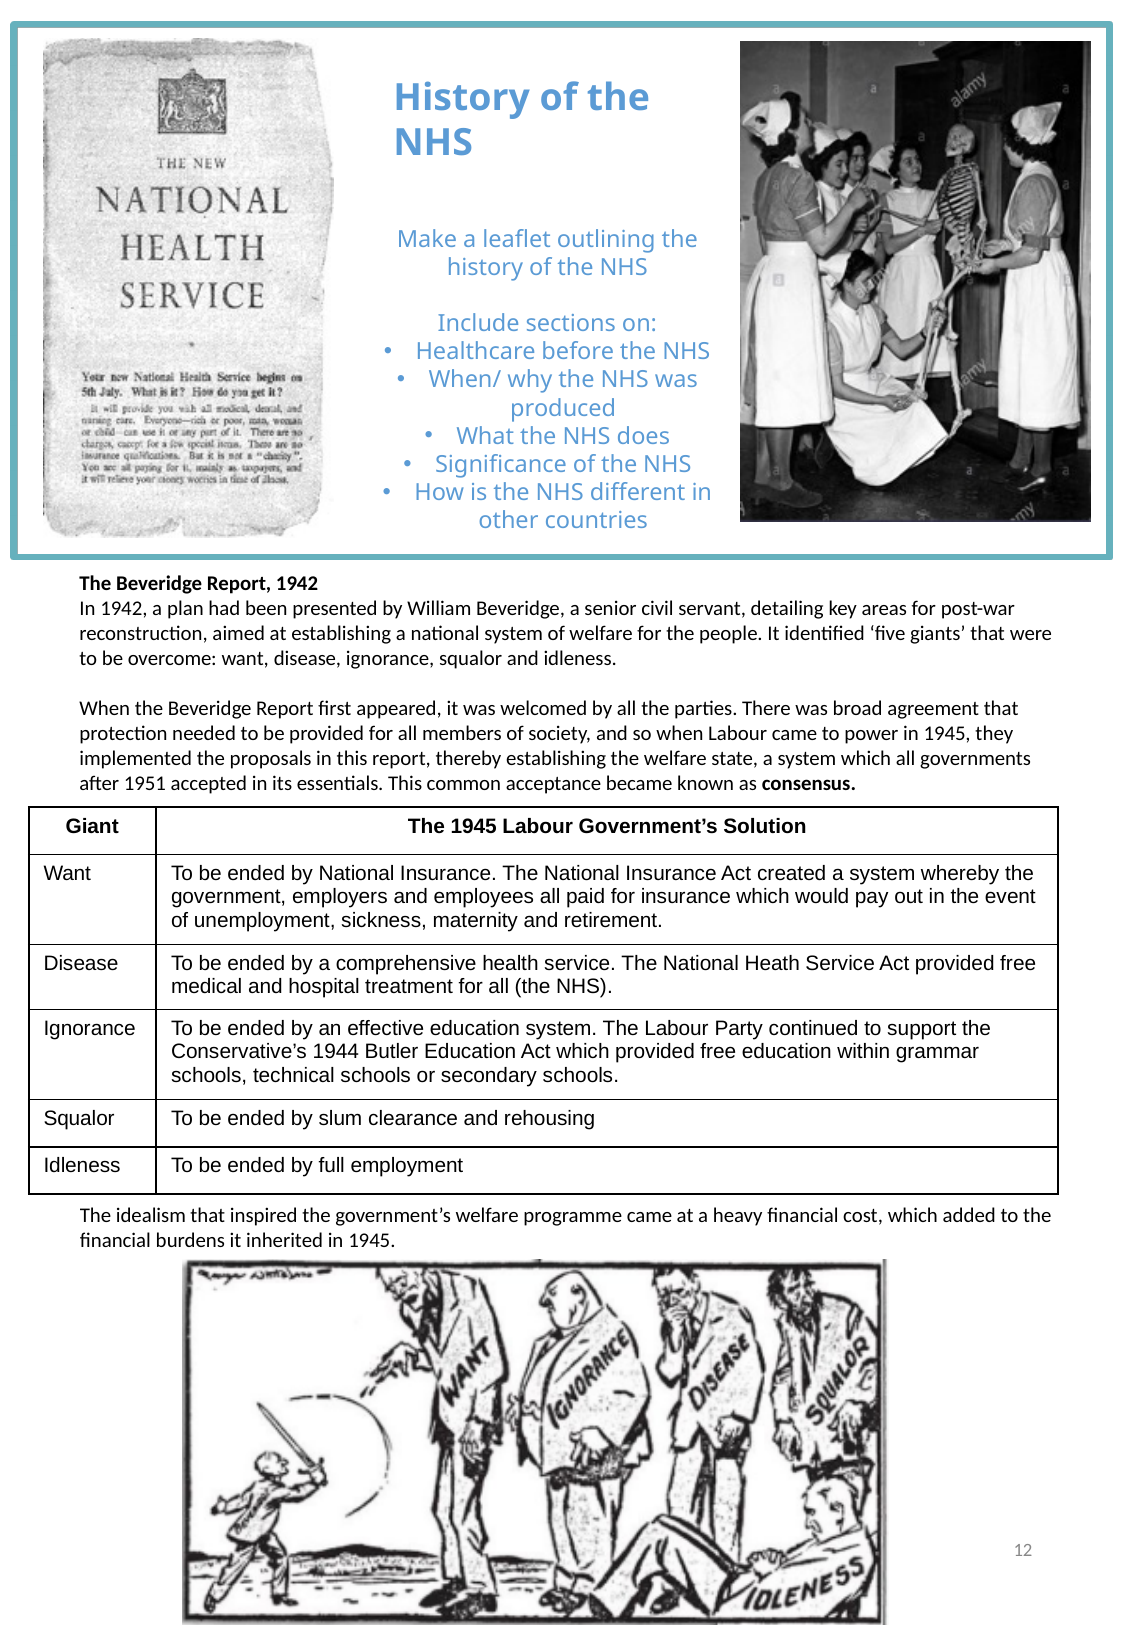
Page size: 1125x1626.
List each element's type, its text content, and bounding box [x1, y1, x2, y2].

table_cell To be ended by full employment [157, 1148, 1057, 1193]
table_cell To be ended by an effective education system. The Labour Party continued to support the Conservative’s 1944 Butler Education Act which provided free education within grammar schools, technical schools or secondary schools. [157, 1010, 1057, 1099]
table_header Giant [30, 808, 155, 854]
table_cell Ignorance [30, 1010, 155, 1099]
table_header The 1945 Labour Government’s Solution [157, 808, 1057, 854]
table_cell Idleness [30, 1148, 155, 1193]
table_cell To be ended by National Insurance. The National Insurance Act created a system whereby the government, employers and employees all paid for insurance which would pay out in the event of unemployment, sickness, maternity and retirement. [157, 855, 1057, 944]
text_box The Beveridge Report, 1942 In 1942, a plan had been presented by William Beveridge, a senior civil servant, detailing key areas for post-war reconstruction, aimed at establishing a national system of welfare for the people. It identified ‘five giants’ that were to be overcome: want, disease, ignorance, squalor and idleness. When the Beveridge Report first appeared, it was welcomed by all the parties. There was broad agreement that protection needed to be provided for all members of society, and so when Labour came to power in 1945, they implemented the proposals in this report, thereby establishing the welfare state, a system which all governments after 1951 accepted in its essentials. This common acceptance became known as consensus. [64, 568, 1079, 803]
table_cell To be ended by a comprehensive health service. The National Heath Service Act provided free medical and hospital treatment for all (the NHS). [157, 945, 1057, 1009]
table_cell Squalor [30, 1100, 155, 1146]
table_cell Disease [30, 945, 155, 1009]
picture [182, 1259, 889, 1625]
table_cell To be ended by slum clearance and rehousing [157, 1100, 1057, 1146]
table_cell Want [30, 855, 155, 944]
picture [9, 20, 1114, 560]
slide_number 12 [893, 1506, 1048, 1593]
text_box The idealism that inspired the government’s welfare programme came at a heavy financial cost, which added to the financial burdens it inherited in 1945. [64, 1193, 1113, 1260]
